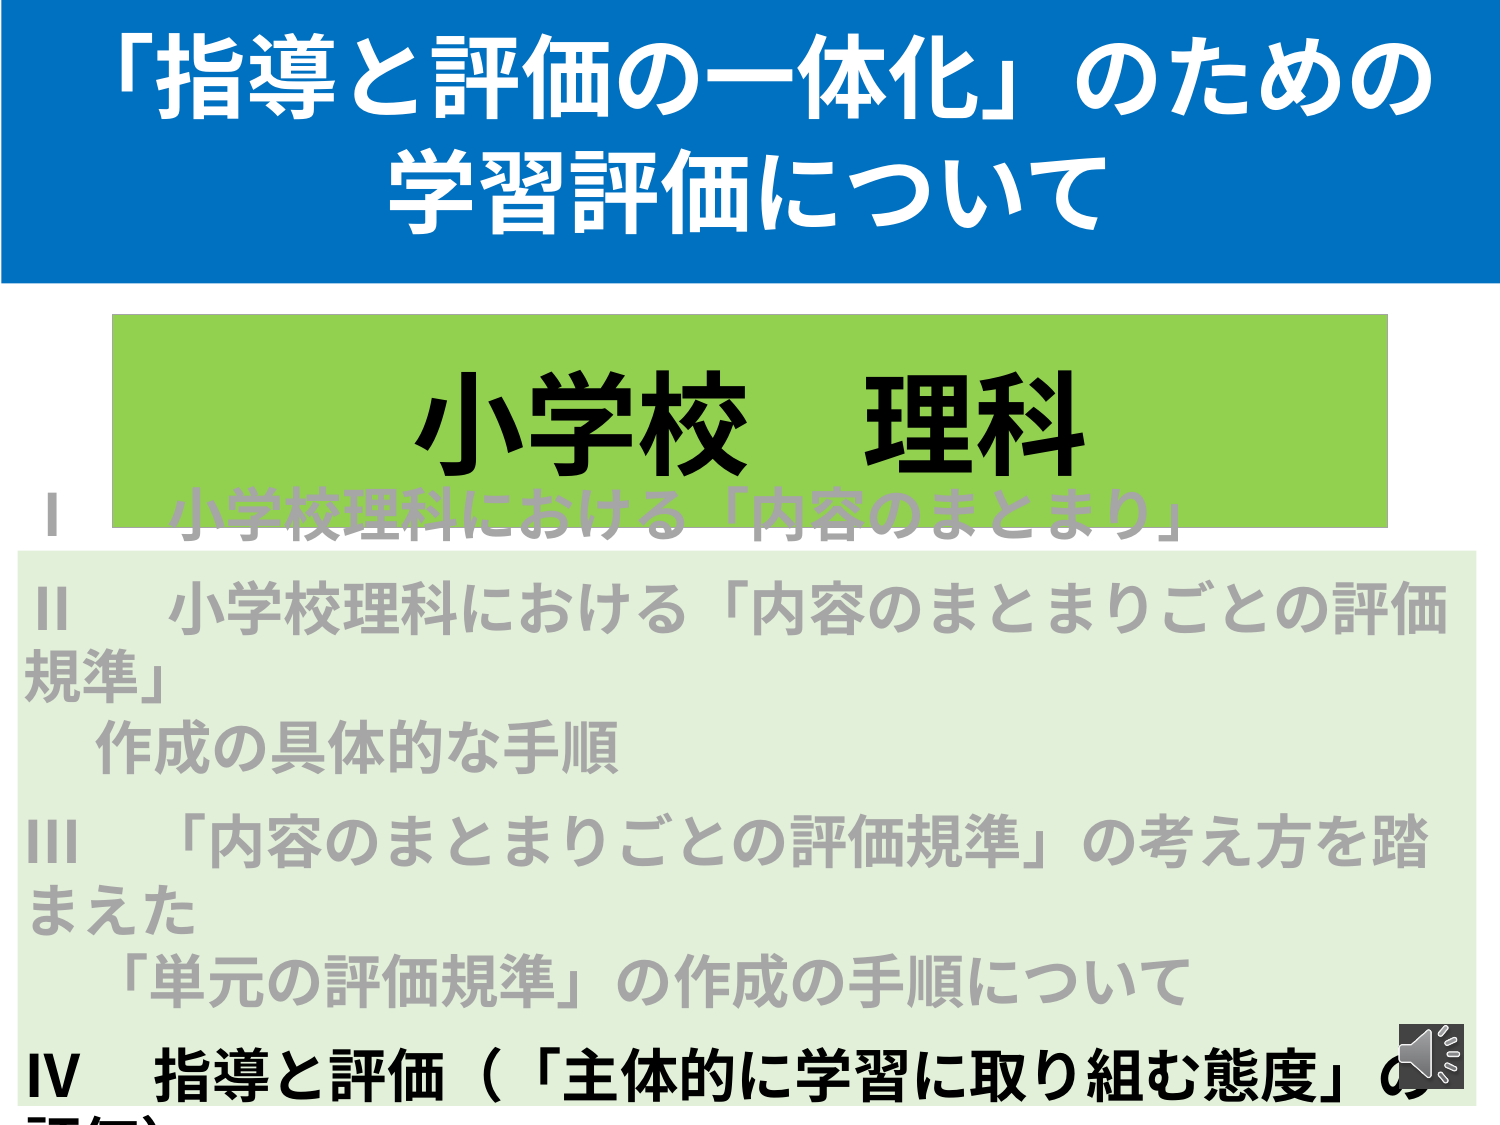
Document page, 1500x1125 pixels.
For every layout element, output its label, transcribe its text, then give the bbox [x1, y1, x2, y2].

subtitle 「指導と評価の一体化」のための 学習評価について [1, 0, 1500, 284]
picture [1397, 1022, 1465, 1090]
text_box Ⅰ 小学校理科における「内容のまとまり」 Ⅱ 小学校理科における「内容のまとまりごとの評価規準」 作成の具体的な手順 Ⅲ 「内容のまとまりごとの評価規準」の考え方を踏まえた 「単元の評価規準」の作成の手順について Ⅳ 指導と評価（「主体的に学習に取り組む態度」の評価） [17, 550, 1477, 1106]
text_box 小学校 理科 [112, 314, 1388, 528]
